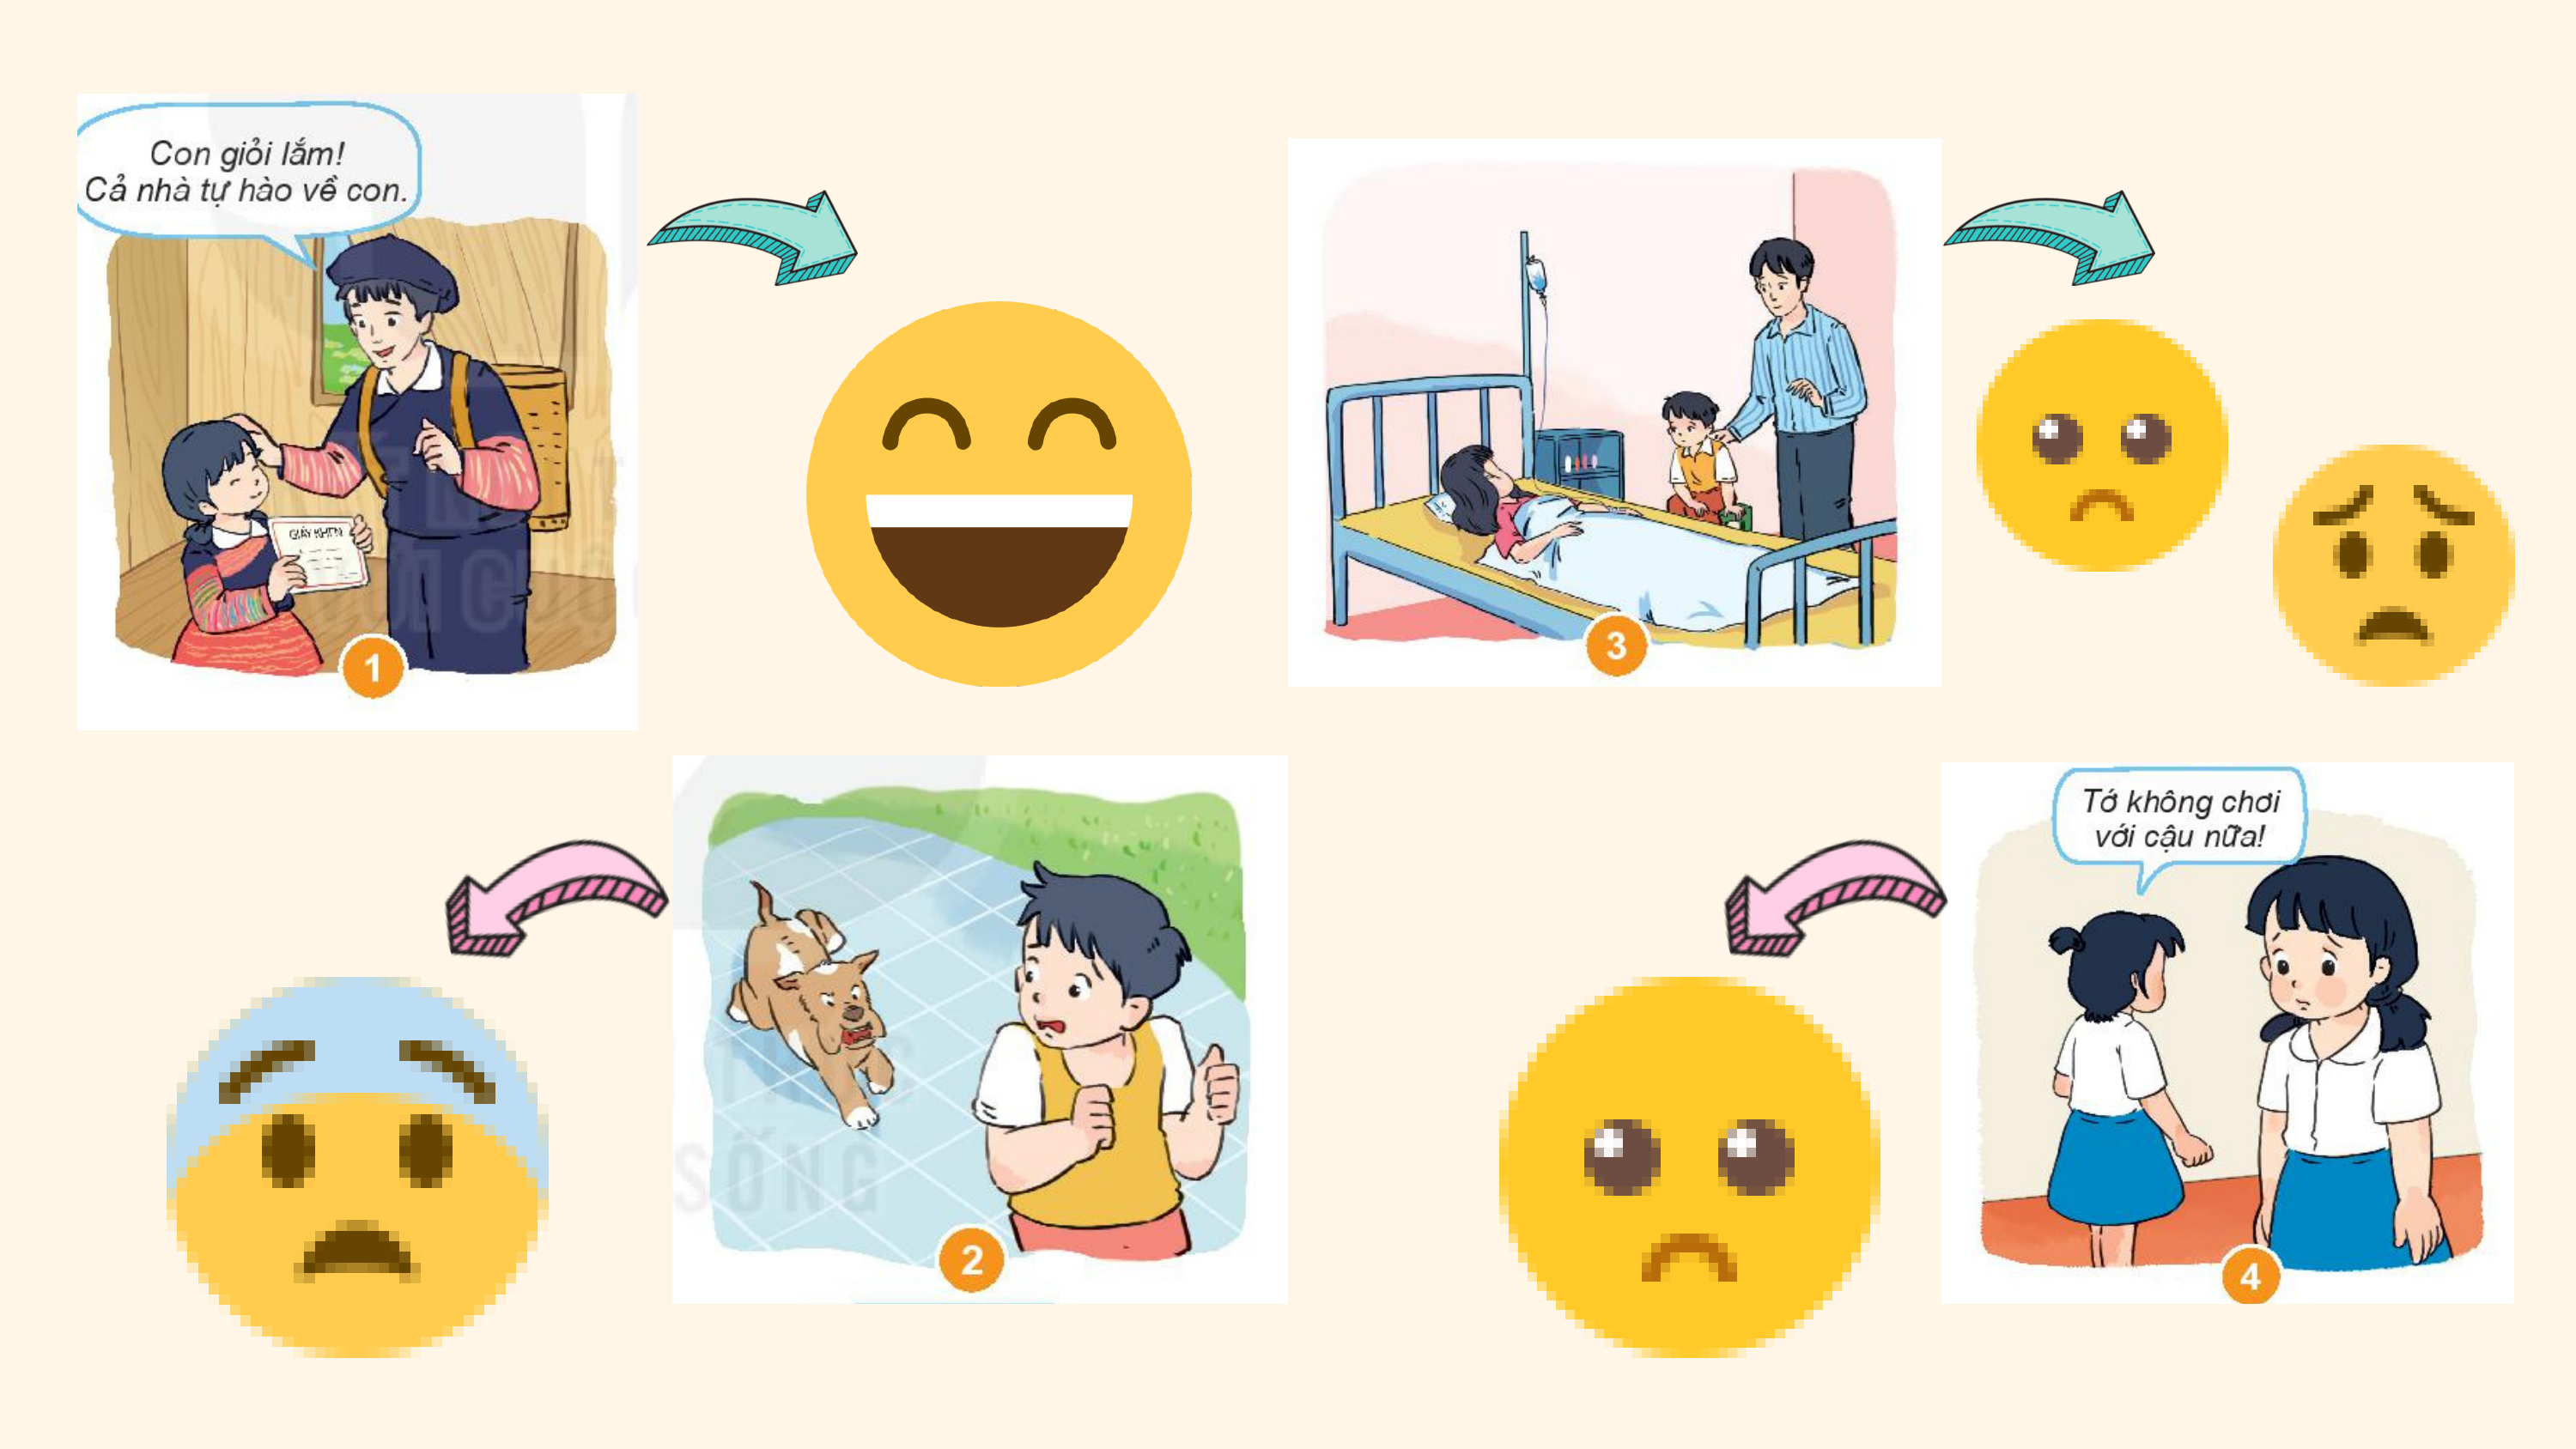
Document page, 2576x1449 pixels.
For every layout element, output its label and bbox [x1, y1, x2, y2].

picture [2273, 445, 2515, 687]
picture [645, 155, 1193, 687]
picture [1499, 762, 2515, 1358]
picture [1976, 319, 2228, 572]
picture [76, 94, 639, 731]
picture [1287, 137, 2166, 687]
picture [167, 755, 1289, 1358]
